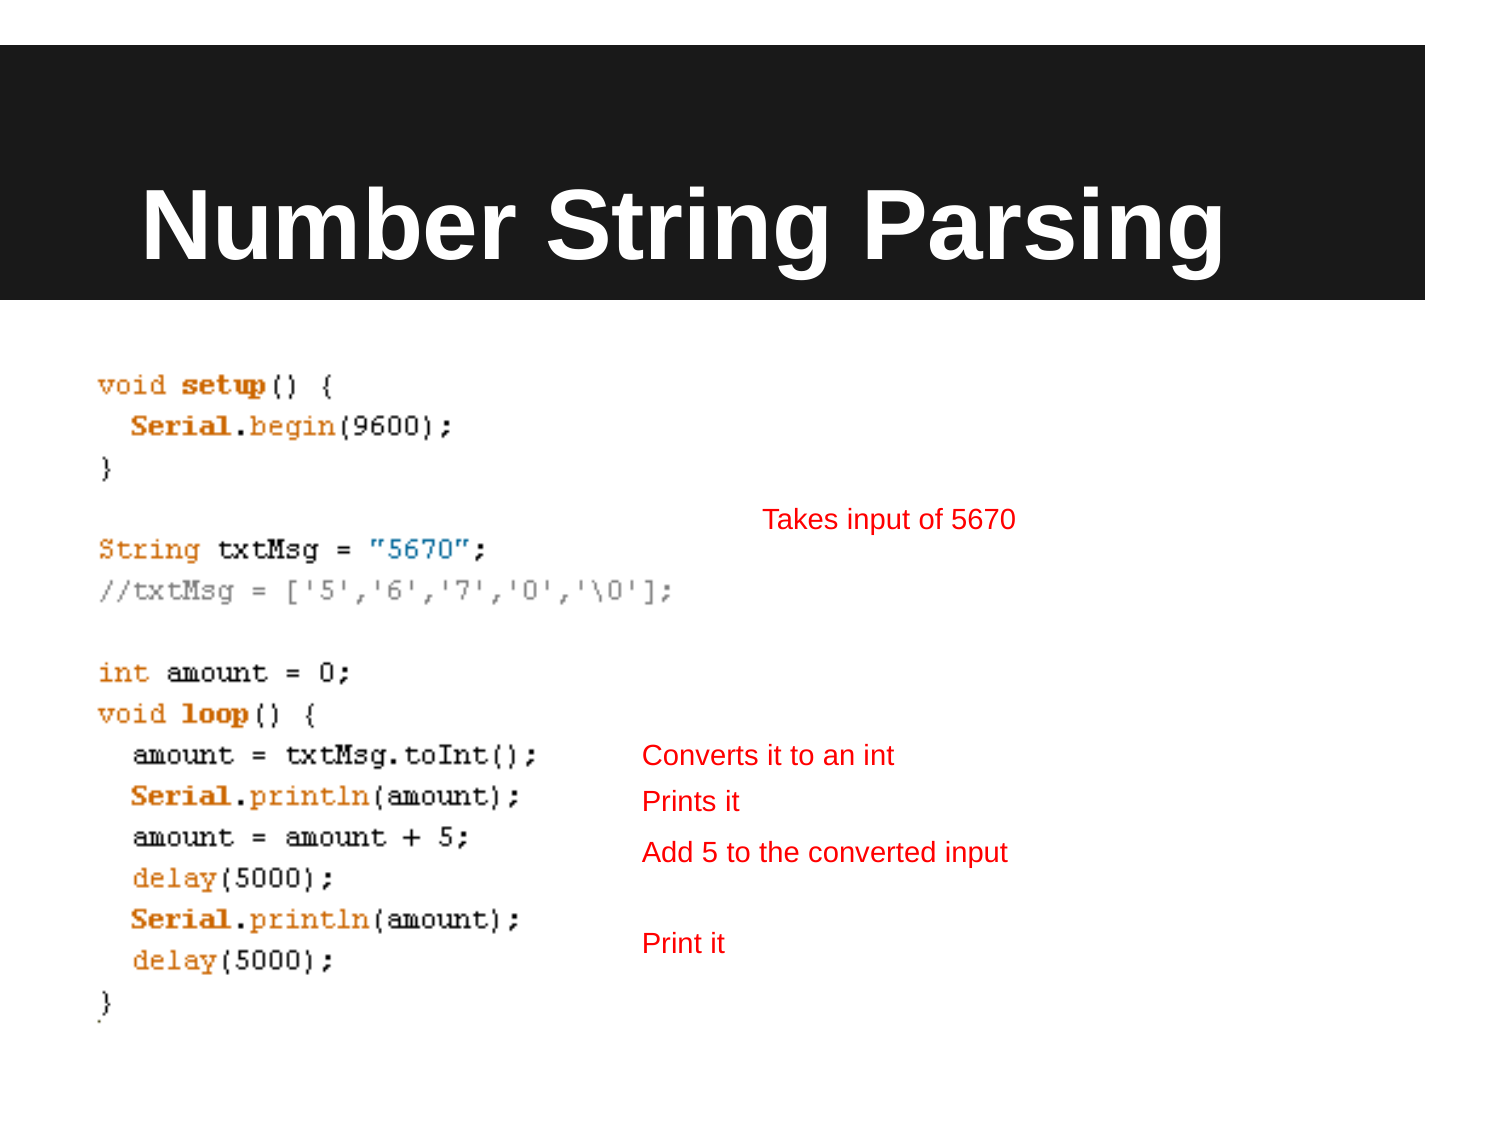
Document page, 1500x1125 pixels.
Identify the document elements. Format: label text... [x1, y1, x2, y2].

text_box Print it [626, 908, 1076, 974]
text_box Takes input of 5670 [746, 485, 1197, 551]
text_box Prints it [626, 767, 1076, 818]
text_box [89, 373, 721, 1062]
title Number String Parsing [75, 76, 1425, 295]
text_box Converts it to an int [626, 721, 1076, 767]
text_box Add 5 to the converted input [626, 818, 1076, 884]
